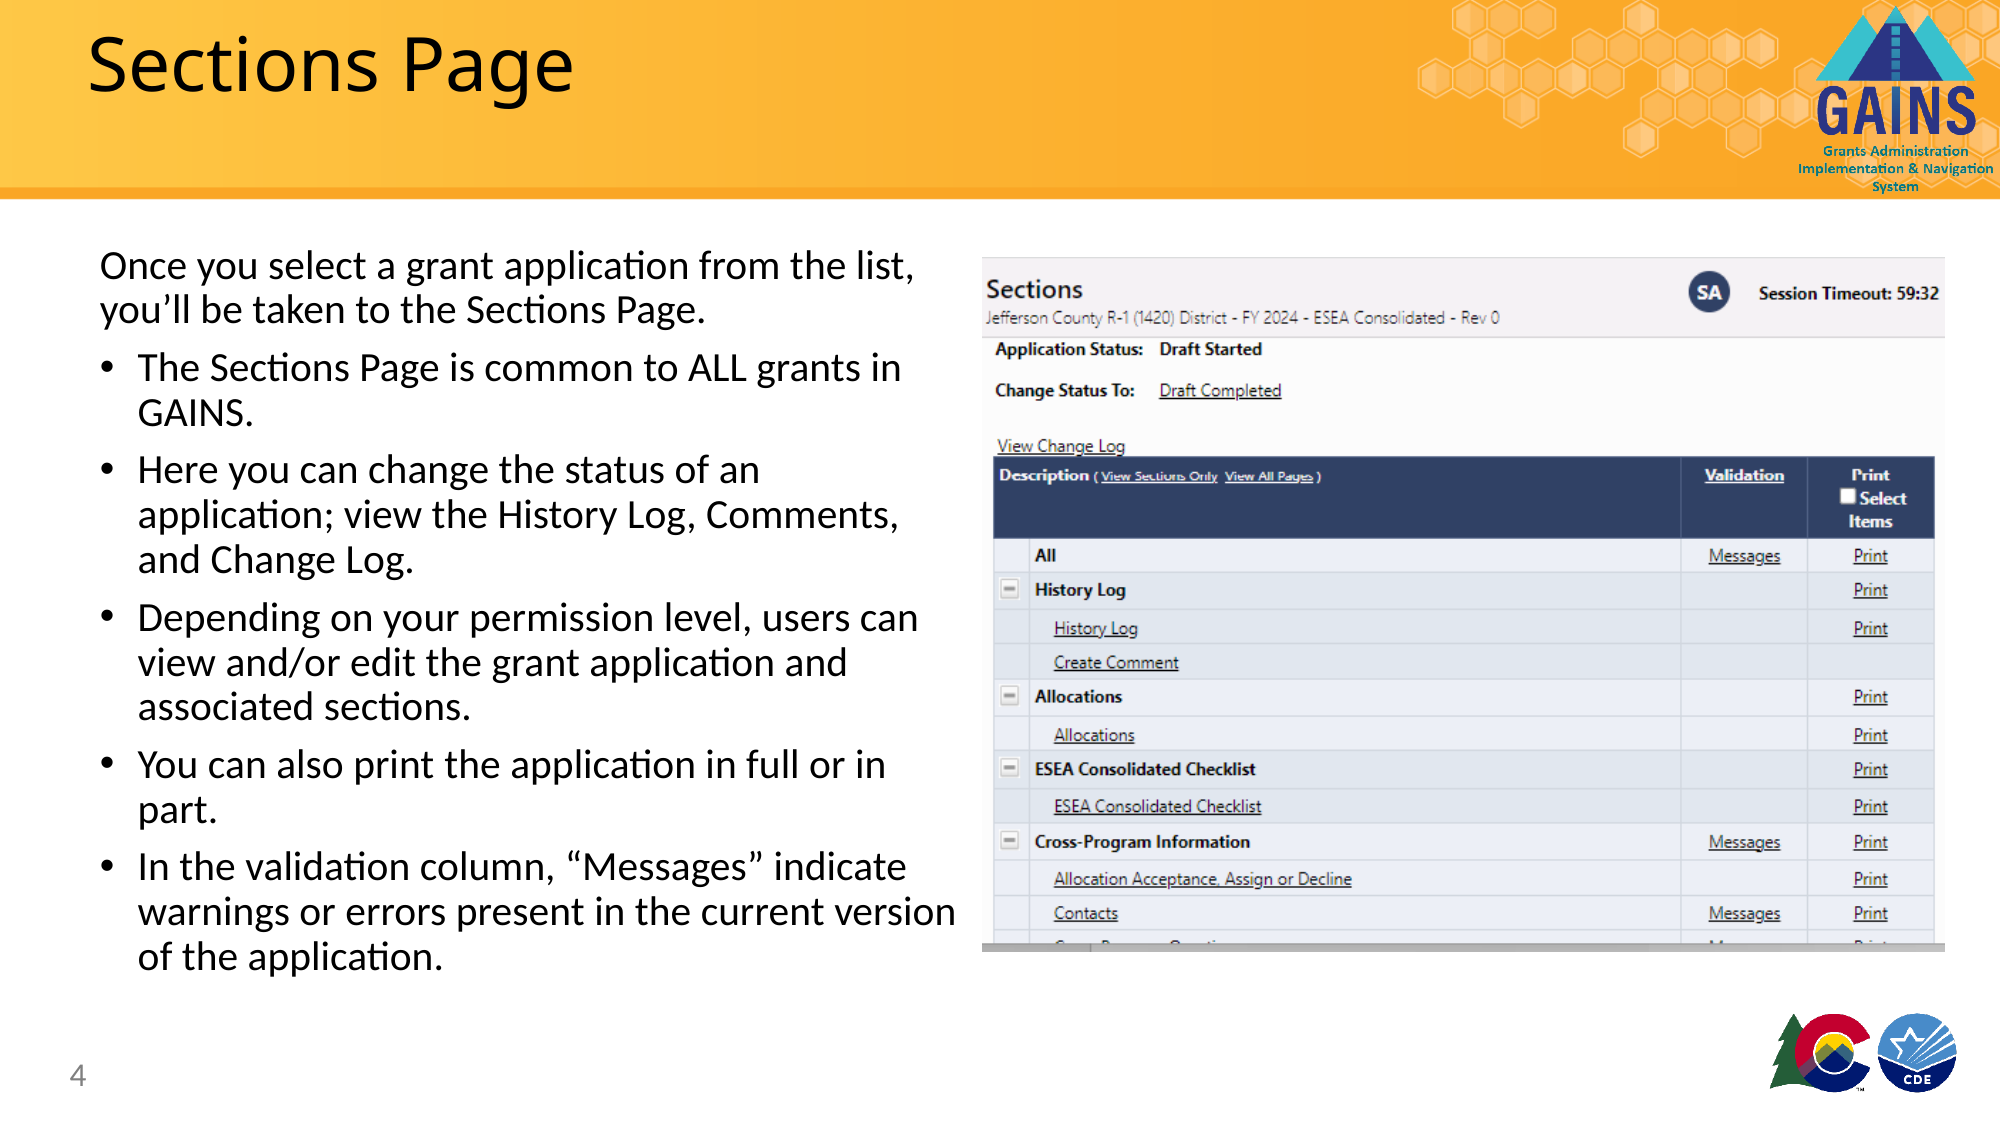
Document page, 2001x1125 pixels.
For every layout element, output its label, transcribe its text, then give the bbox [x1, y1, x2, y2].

text_box Once you select a grant application from the list, you’ll be taken to the Sections Page. The Sections Page is common to ALL grants in GAINS. Here you can change the status of an application; view the History Log, Comments, and Change Log. Depending on your permission level, users can view and/or edit the grant application and associated sections. You can also print the application in full or in part. In the validation column, “Messages” indicate warnings or errors present in the current version of the application. [99, 243, 965, 987]
slide_number 4 [54, 1042, 505, 1103]
title Sections Page [68, 26, 1790, 168]
picture [982, 257, 1945, 952]
picture [0, 0, 2000, 201]
picture [1768, 1012, 1957, 1093]
